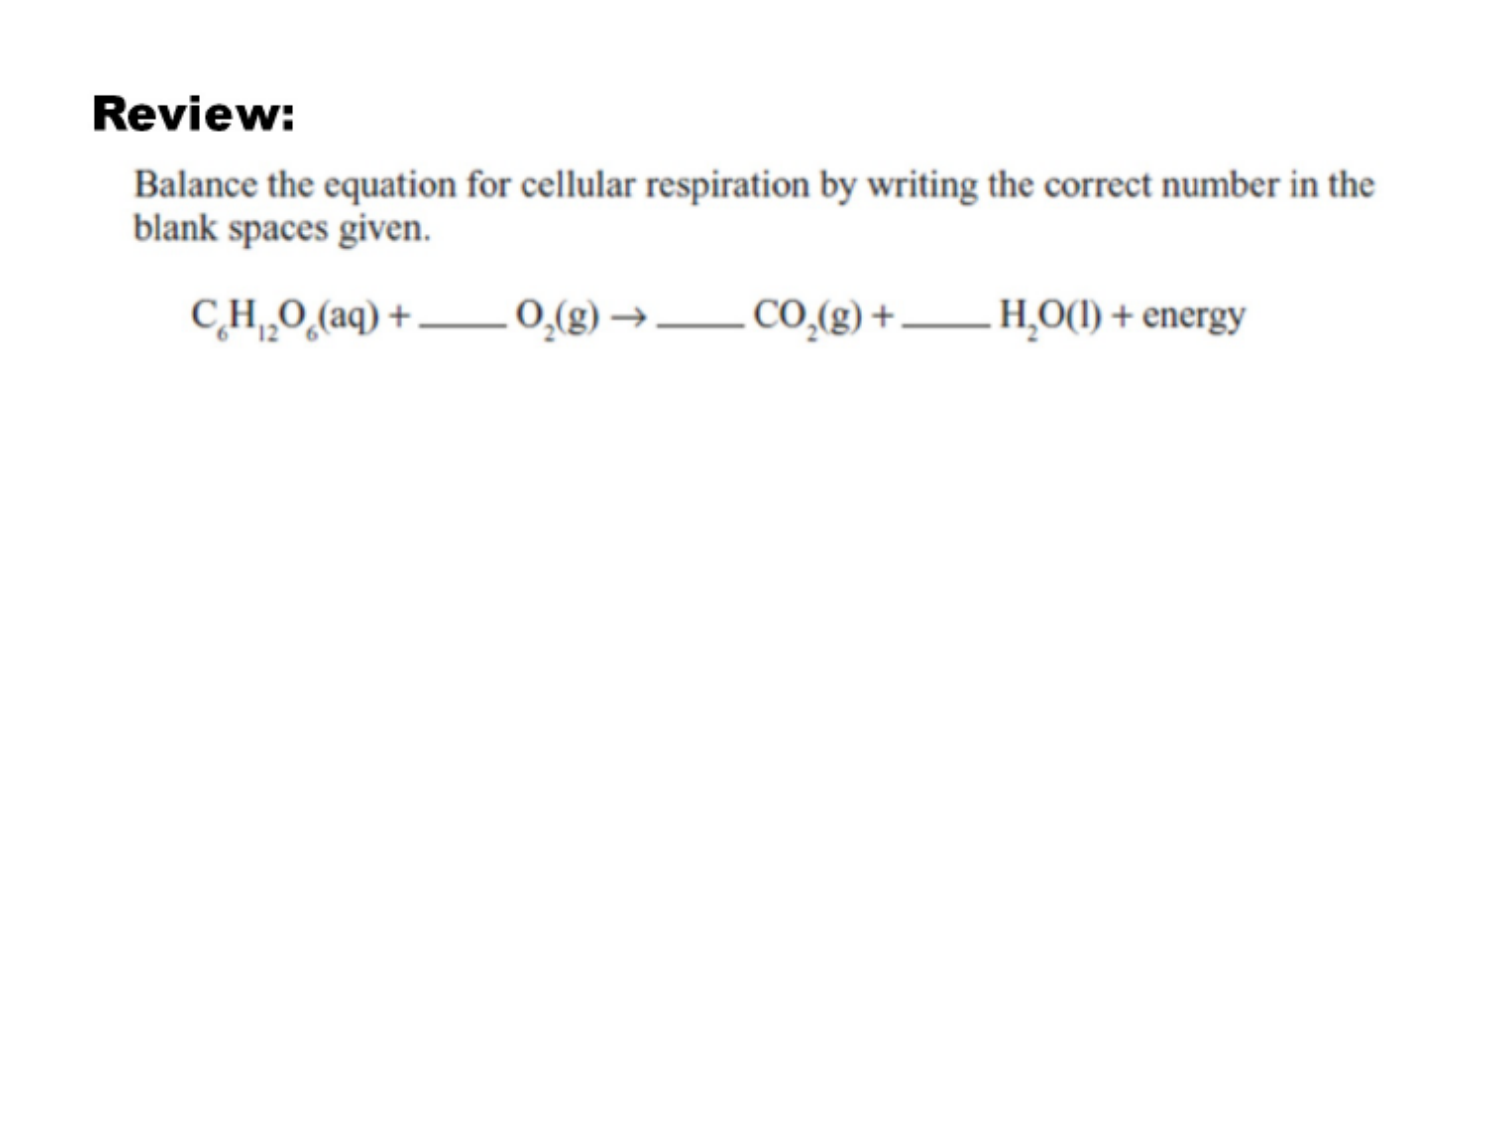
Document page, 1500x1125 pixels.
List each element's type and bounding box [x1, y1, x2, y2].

picture [74, 74, 1419, 401]
